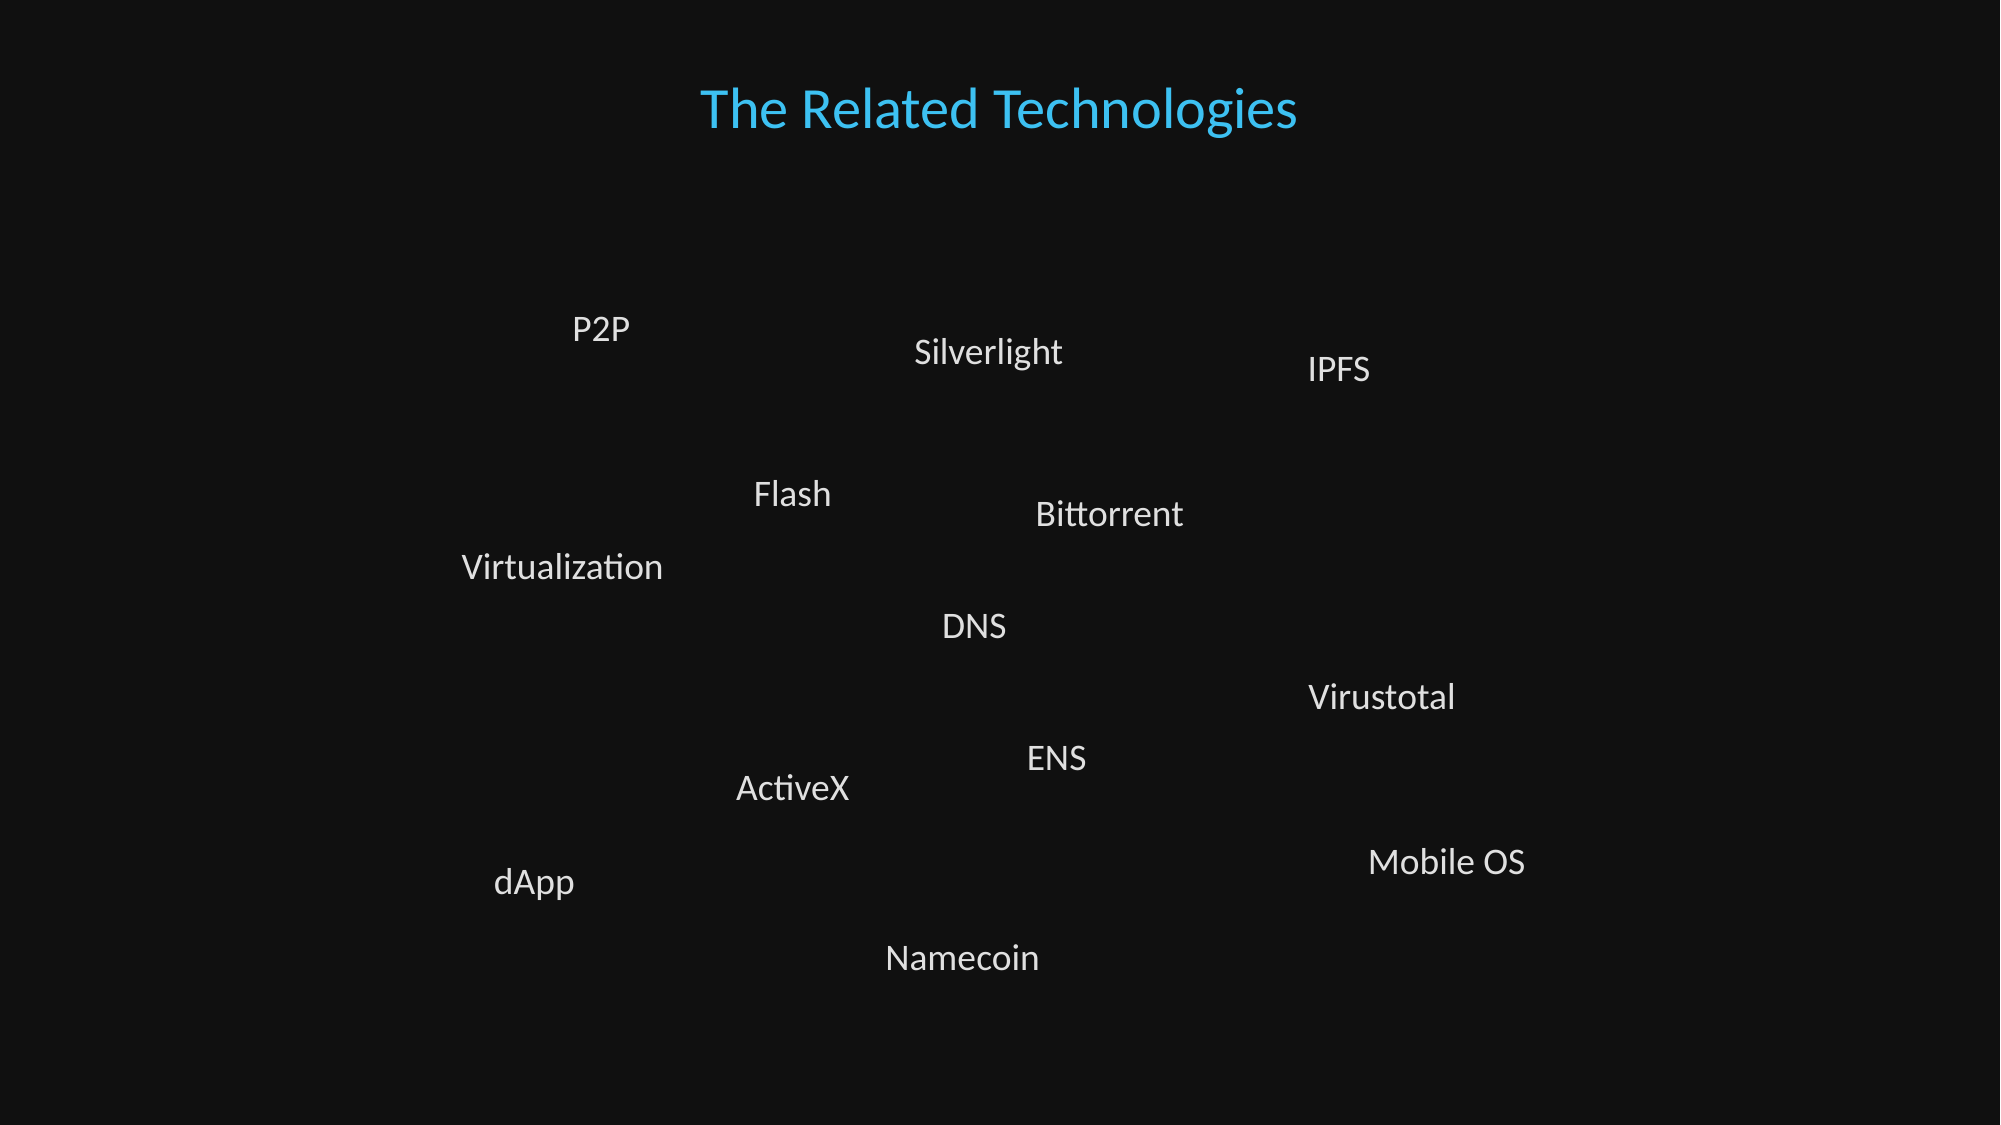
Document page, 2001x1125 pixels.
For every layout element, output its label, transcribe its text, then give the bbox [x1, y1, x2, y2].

text_box Namecoin [868, 925, 1057, 986]
text_box dApp [440, 849, 629, 910]
text_box Virtualization [440, 534, 686, 595]
text_box Flash [734, 461, 852, 521]
text_box ActiveX [698, 755, 887, 816]
text_box Mobile OS [1352, 829, 1542, 890]
text_box Virustotal [1287, 664, 1477, 725]
text_box Silverlight [894, 319, 1083, 380]
text_box ENS [962, 725, 1151, 785]
text_box DNS [880, 593, 1069, 654]
text_box Bittorrent [1015, 481, 1204, 542]
text_box The Related Technologies [350, 63, 1650, 148]
text_box P2P [506, 296, 696, 356]
text_box IPFS [1244, 336, 1434, 396]
